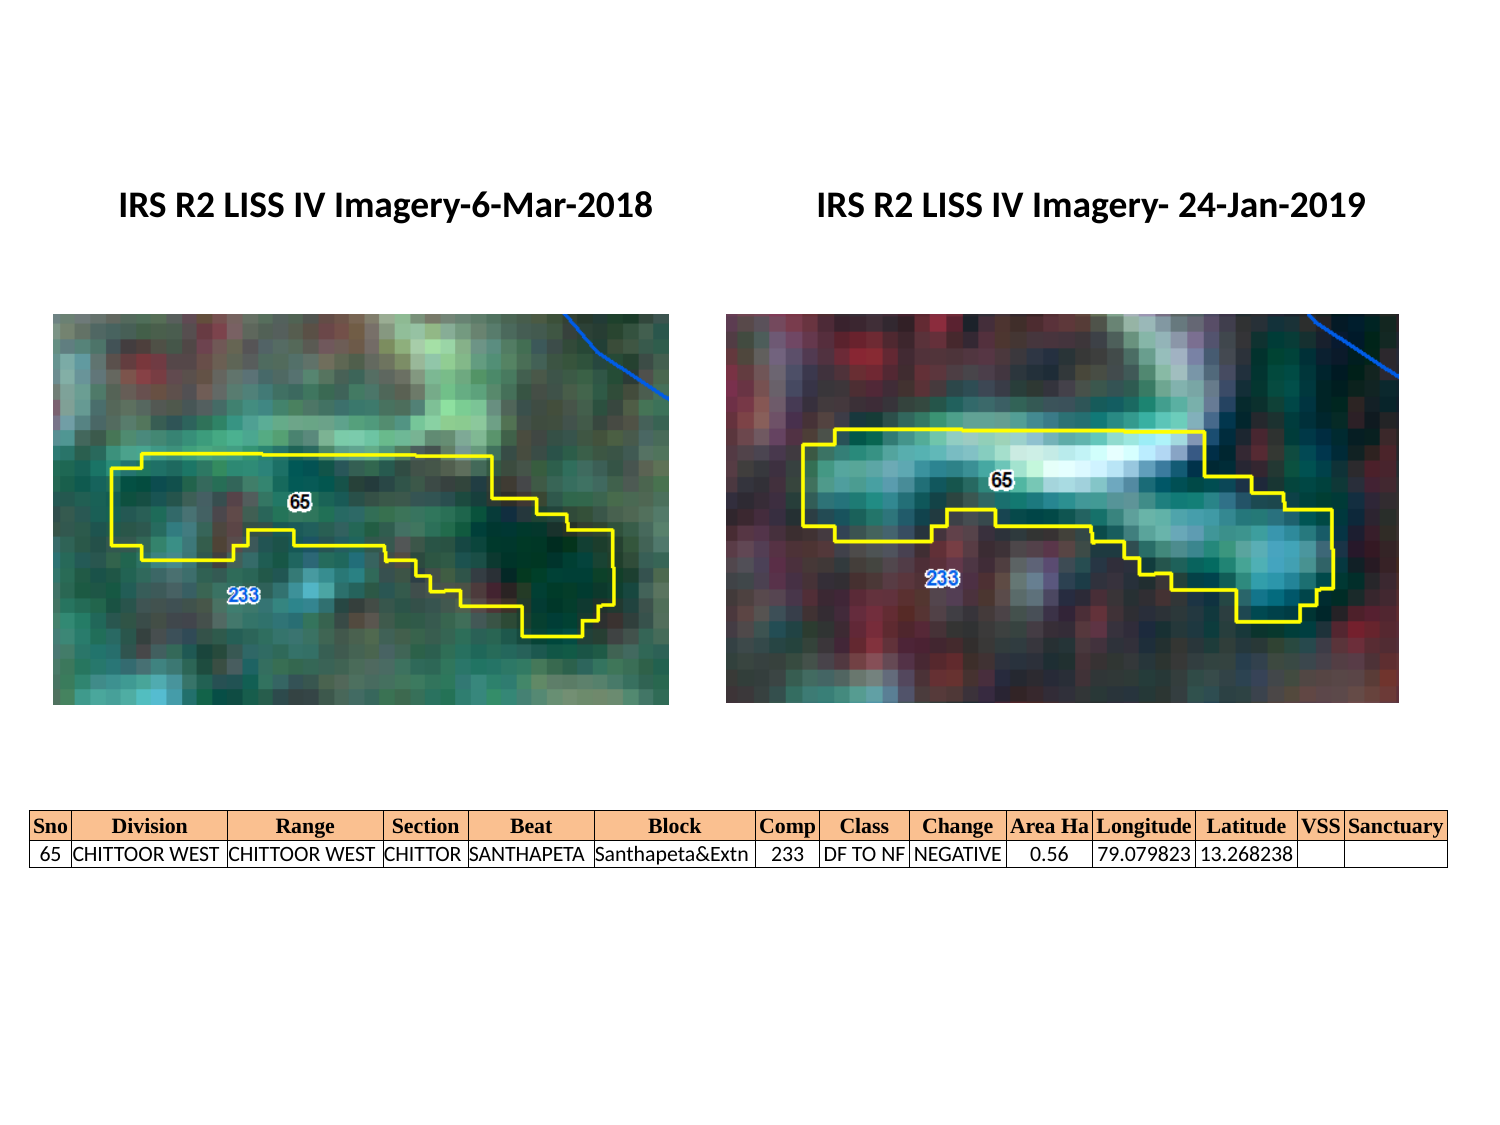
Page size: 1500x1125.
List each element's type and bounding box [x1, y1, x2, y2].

table_cell [1298, 841, 1344, 867]
table_header [228, 811, 383, 840]
table_header [469, 811, 594, 840]
table_header [820, 811, 909, 840]
table_cell [1196, 841, 1297, 867]
table_cell [910, 841, 1006, 867]
table_header [72, 811, 227, 840]
table_cell [72, 841, 227, 867]
table_header [1007, 811, 1092, 840]
table_cell [820, 841, 909, 867]
table_cell [1093, 841, 1195, 867]
text_box [103, 172, 669, 233]
table_cell [1007, 841, 1092, 867]
picture [726, 314, 1399, 704]
table_header [595, 811, 755, 840]
table_cell [228, 841, 383, 867]
table_cell [384, 841, 468, 867]
text_box [801, 172, 1382, 233]
table_cell [469, 841, 594, 867]
table_header [384, 811, 468, 840]
picture [52, 314, 669, 705]
table_header [756, 811, 819, 840]
table_cell [30, 841, 71, 867]
table_header [30, 811, 71, 840]
table_cell [756, 841, 819, 867]
table_header [1093, 811, 1195, 840]
table_cell [595, 841, 755, 867]
table_header [910, 811, 1006, 840]
table_header [1345, 811, 1447, 840]
table_header [1196, 811, 1297, 840]
table_cell [1345, 841, 1447, 867]
table_header [1298, 811, 1344, 840]
